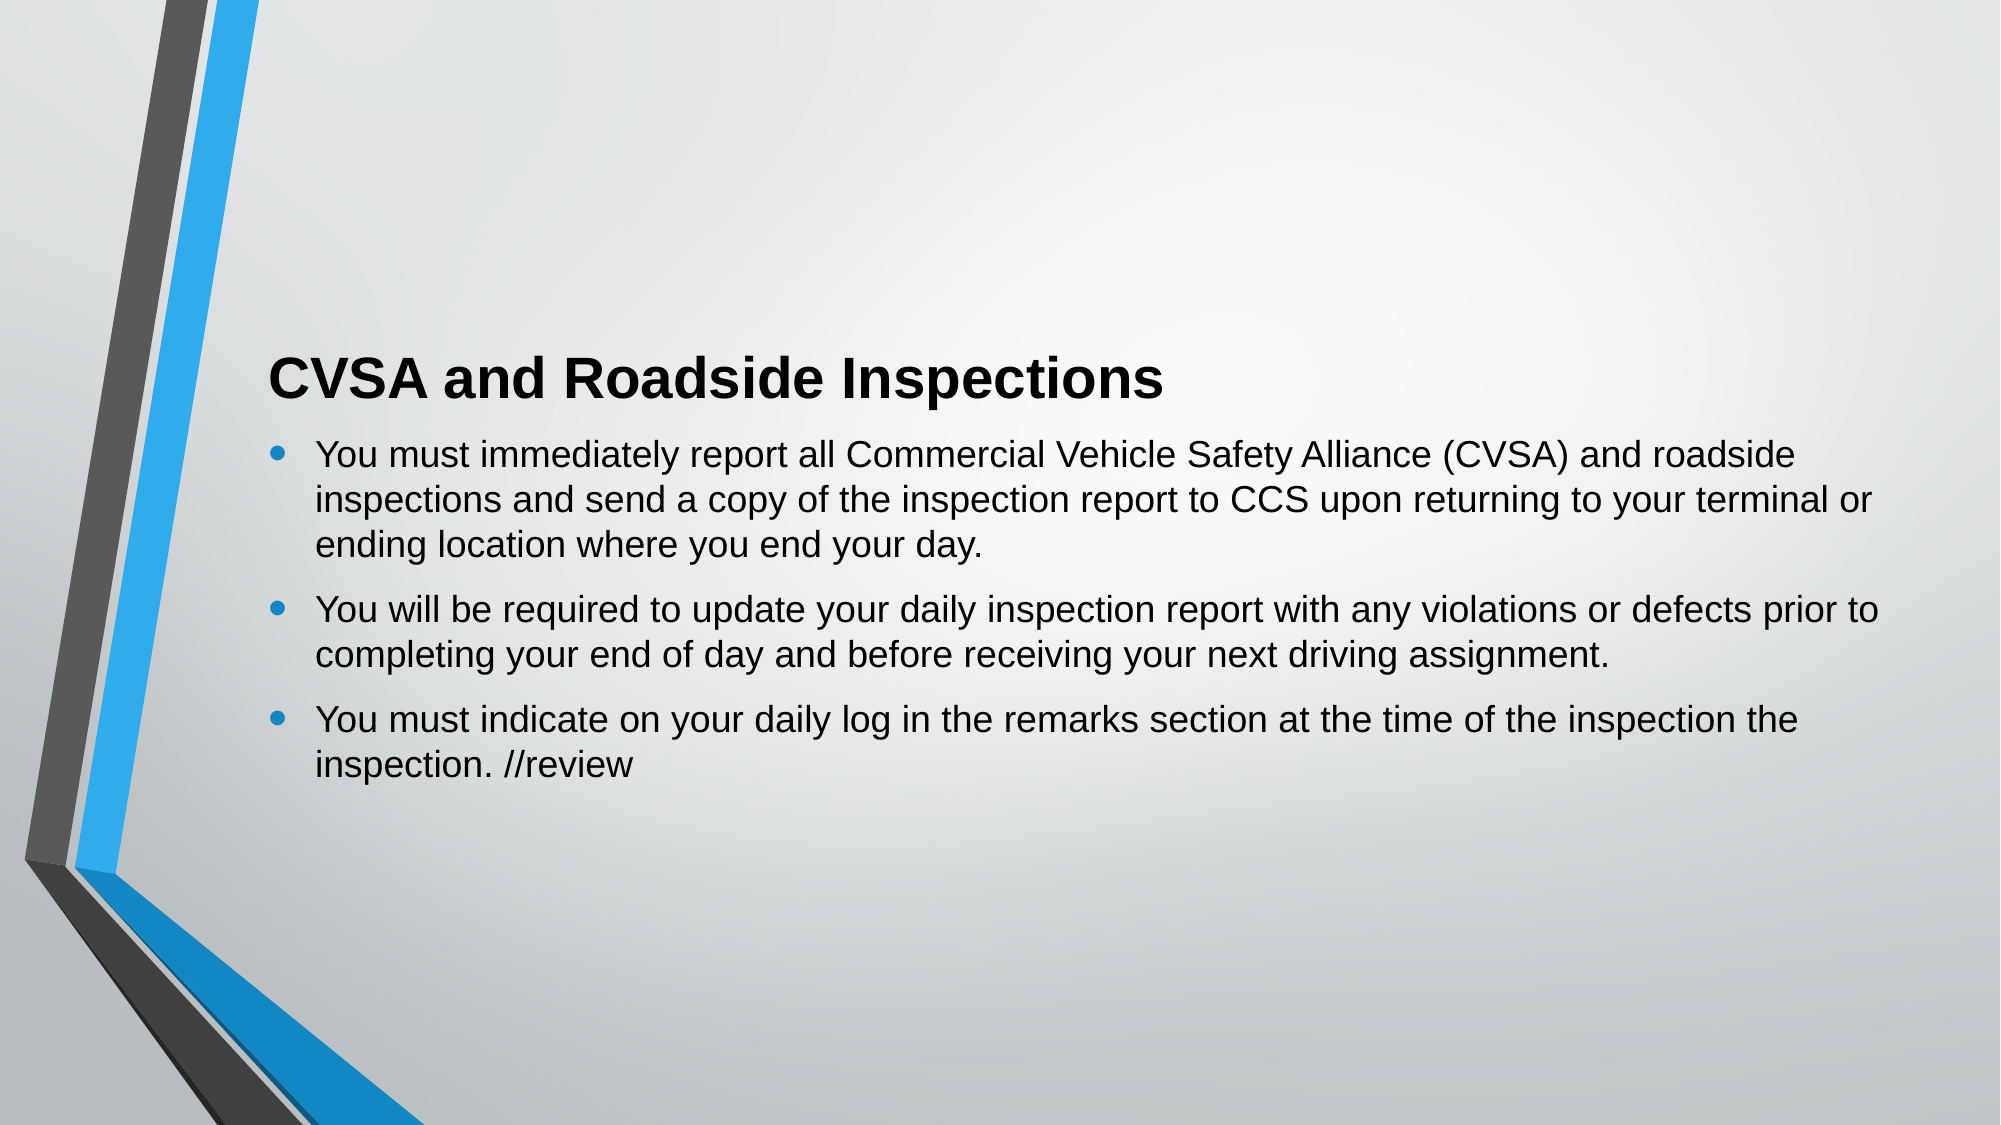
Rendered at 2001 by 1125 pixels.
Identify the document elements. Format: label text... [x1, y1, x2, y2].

list CVSA and Roadside Inspections You must immediately report all Commercial Vehicle Safety Alliance (CVSA) and roadside inspections and send a copy of the inspection report to CCS upon returning to your terminal or ending location where you end your day. You will be required to update your daily inspection report with any violations or defects prior to completing your end of day and before receiving your next driving assignment. You must indicate on your daily log in the remarks section at the time of the inspection the inspection. //review [253, 186, 1897, 939]
